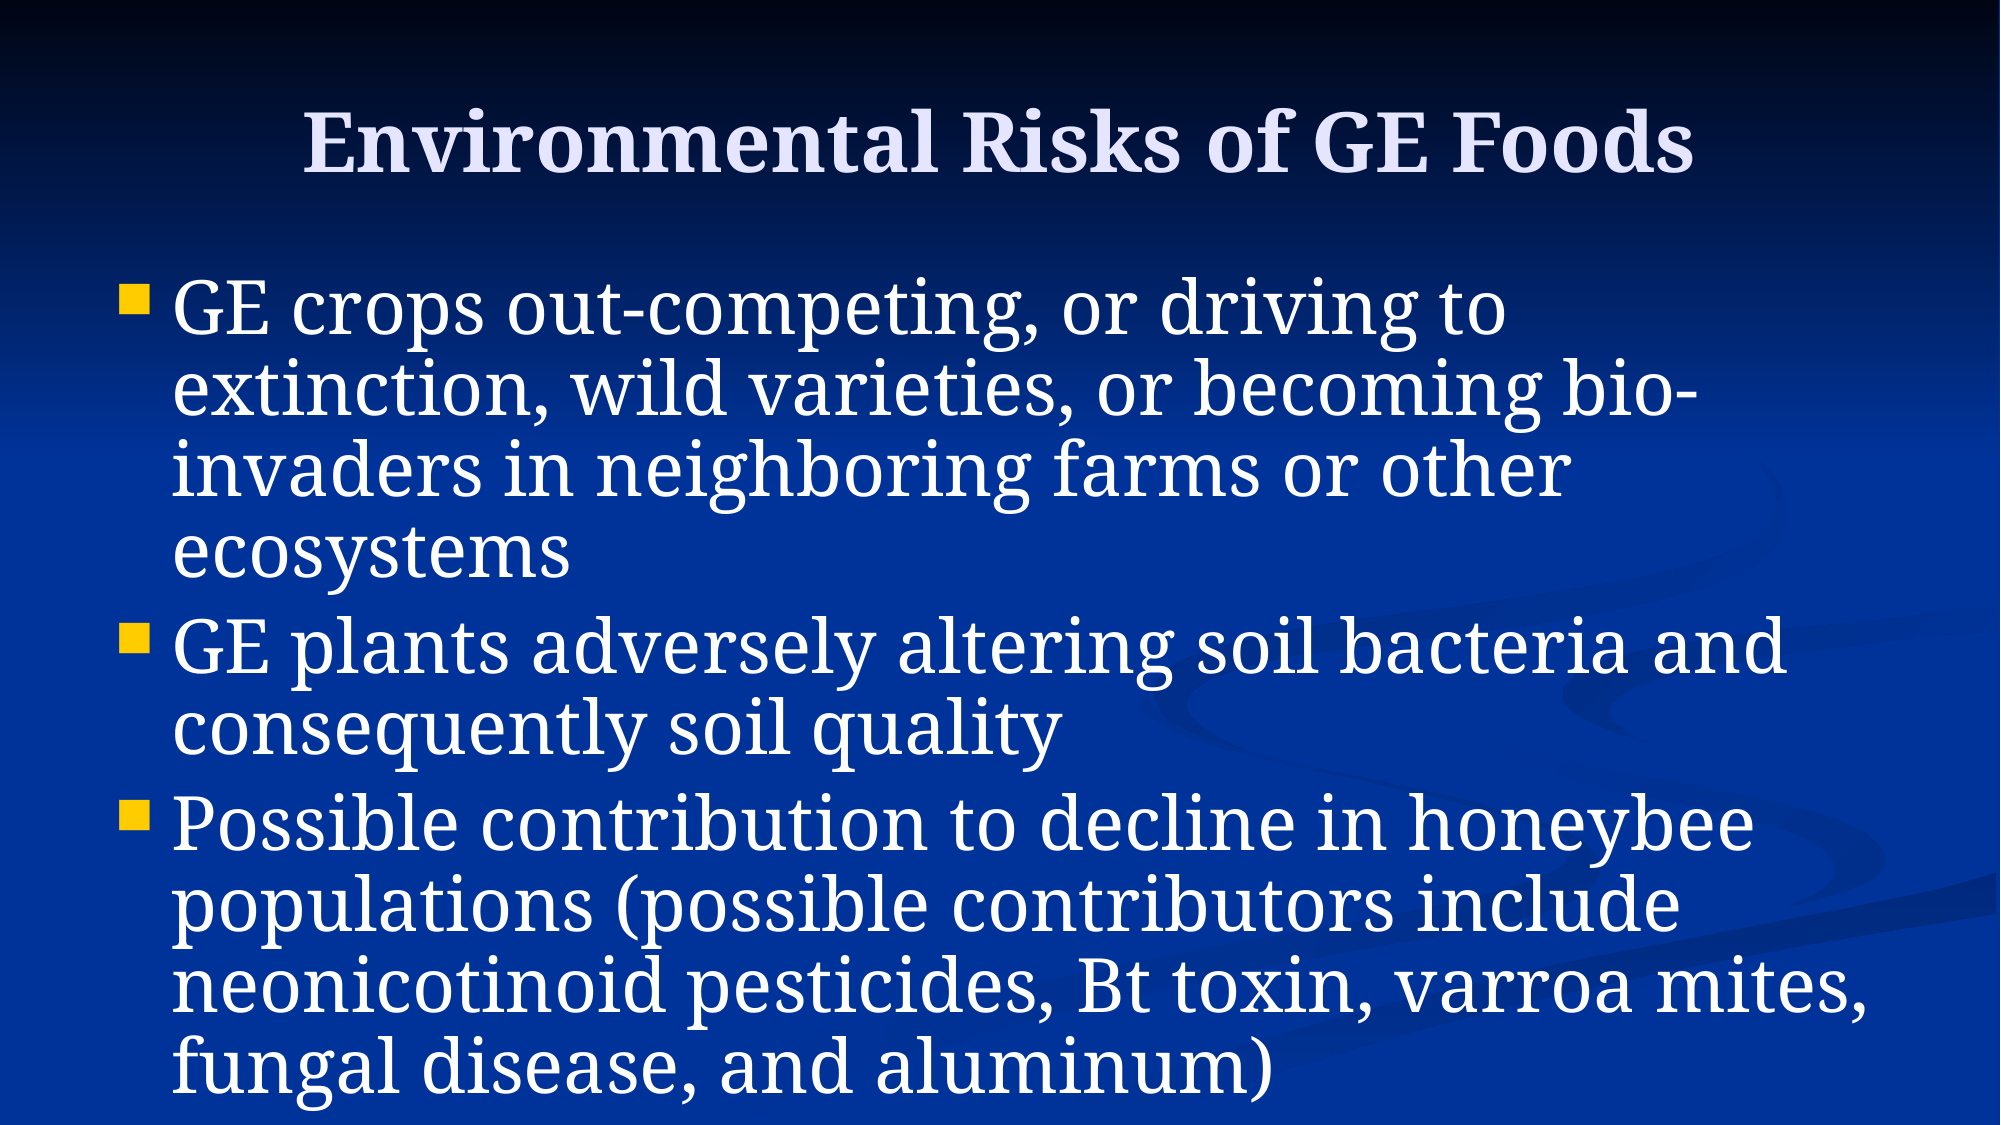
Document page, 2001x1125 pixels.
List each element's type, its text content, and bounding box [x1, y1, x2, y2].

list GE crops out-competing, or driving to extinction, wild varieties, or becoming bio-invaders in neighboring farms or other ecosystems GE plants adversely altering soil bacteria and consequently soil quality Possible contribution to decline in honeybee populations (possible contributors include neonicotinoid pesticides, Bt toxin, varroa mites, fungal disease, and aluminum) [99, 262, 1901, 1006]
title Environmental Risks of GE Foods [99, 44, 1901, 233]
